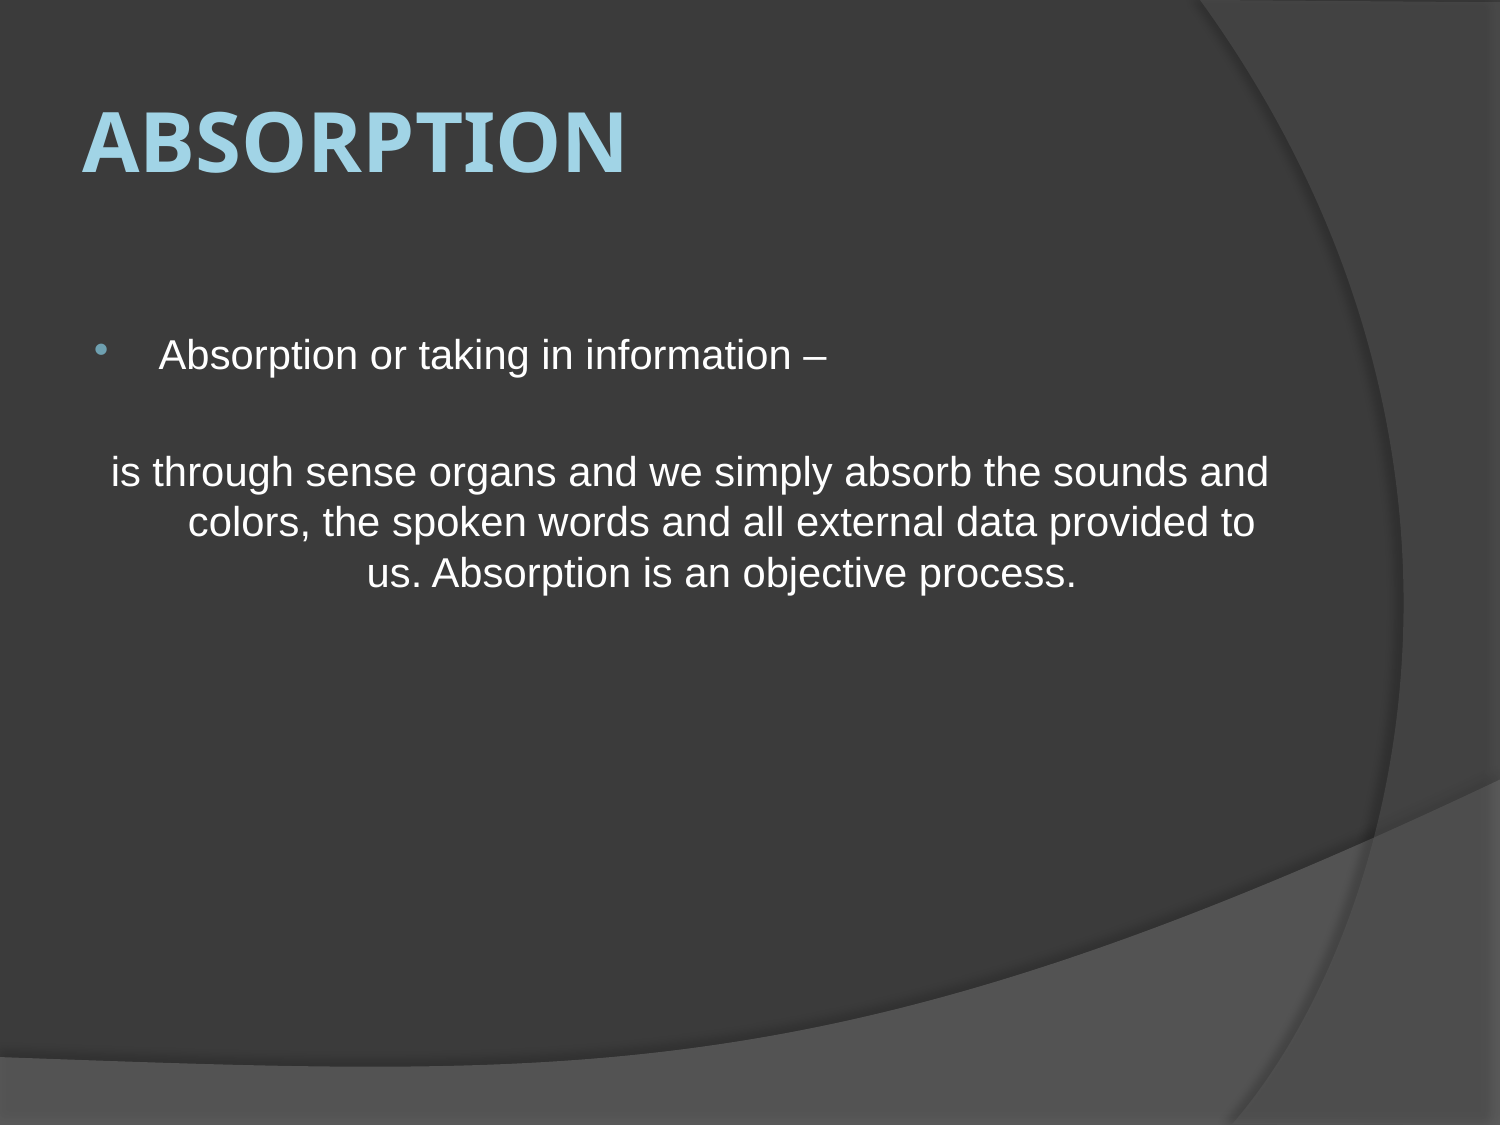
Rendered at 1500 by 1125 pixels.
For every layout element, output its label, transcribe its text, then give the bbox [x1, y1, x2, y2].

list Absorption or taking in information – is through sense organs and we simply absorb the sounds and colors, the spoken words and all external data provided to us. Absorption is an objective process. [75, 262, 1300, 1005]
title Absorption [75, 45, 1300, 233]
